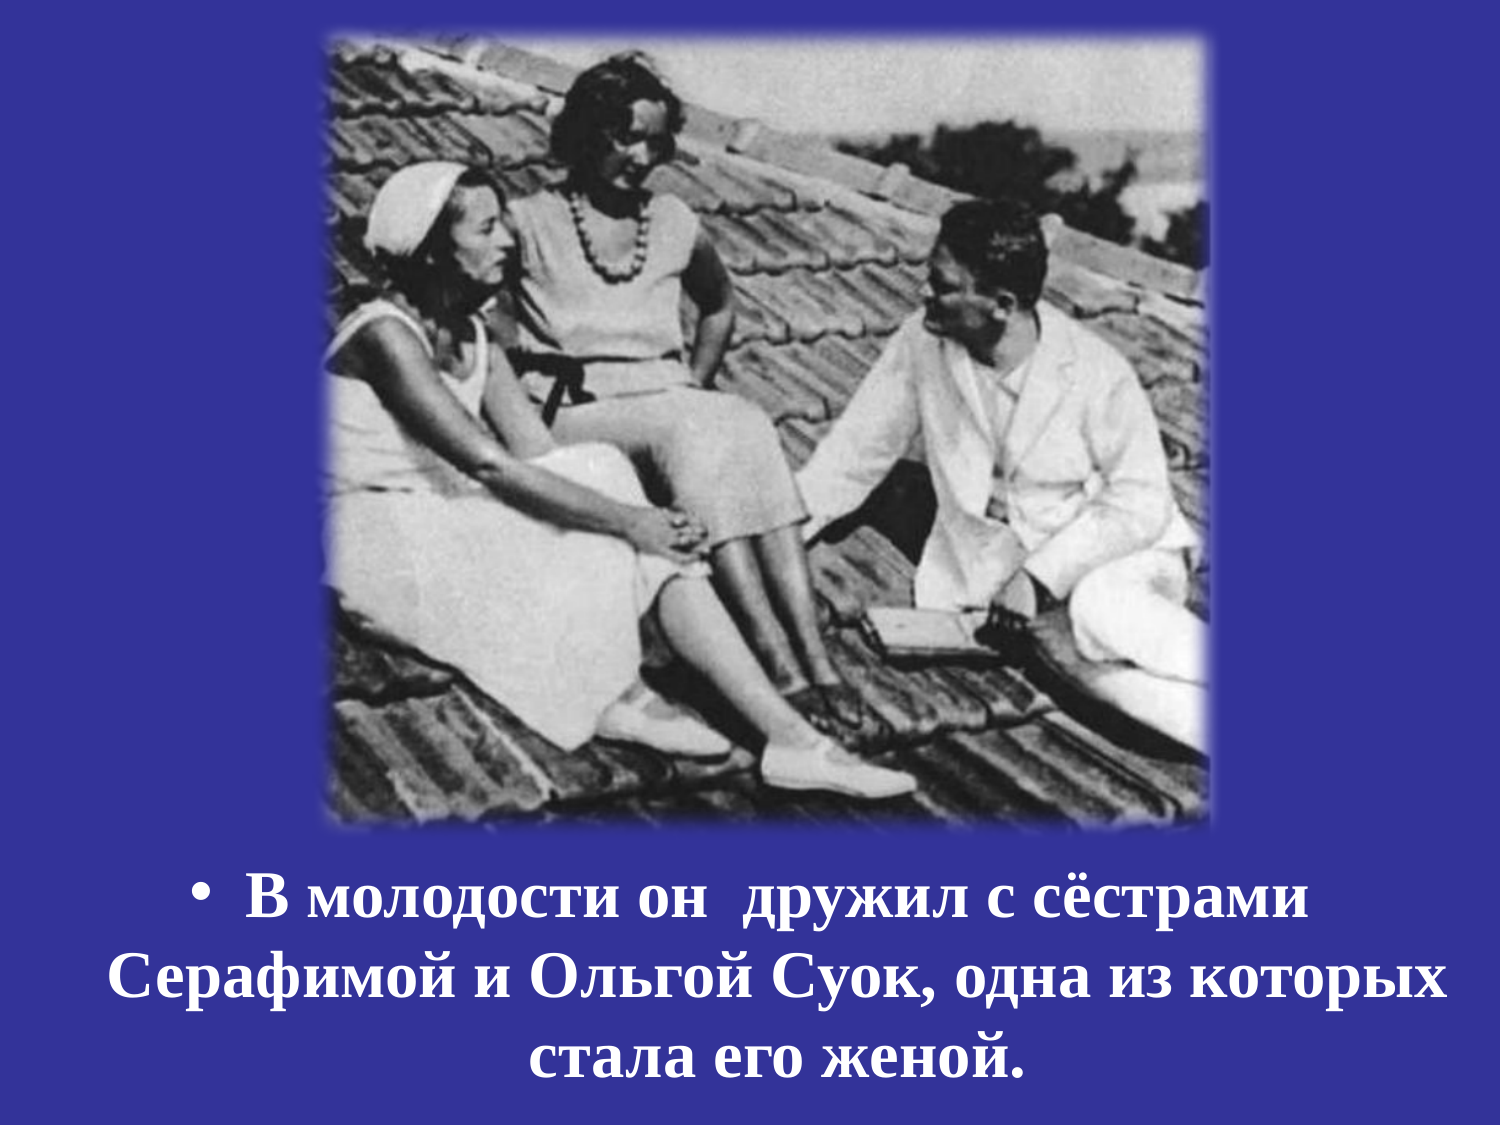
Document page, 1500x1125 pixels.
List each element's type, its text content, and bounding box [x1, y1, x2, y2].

picture [312, 20, 1223, 840]
list В молодости он дружил с сёстрами Серафимой и Ольгой Суок, одна из которых стала его женой. [17, 842, 1483, 1108]
